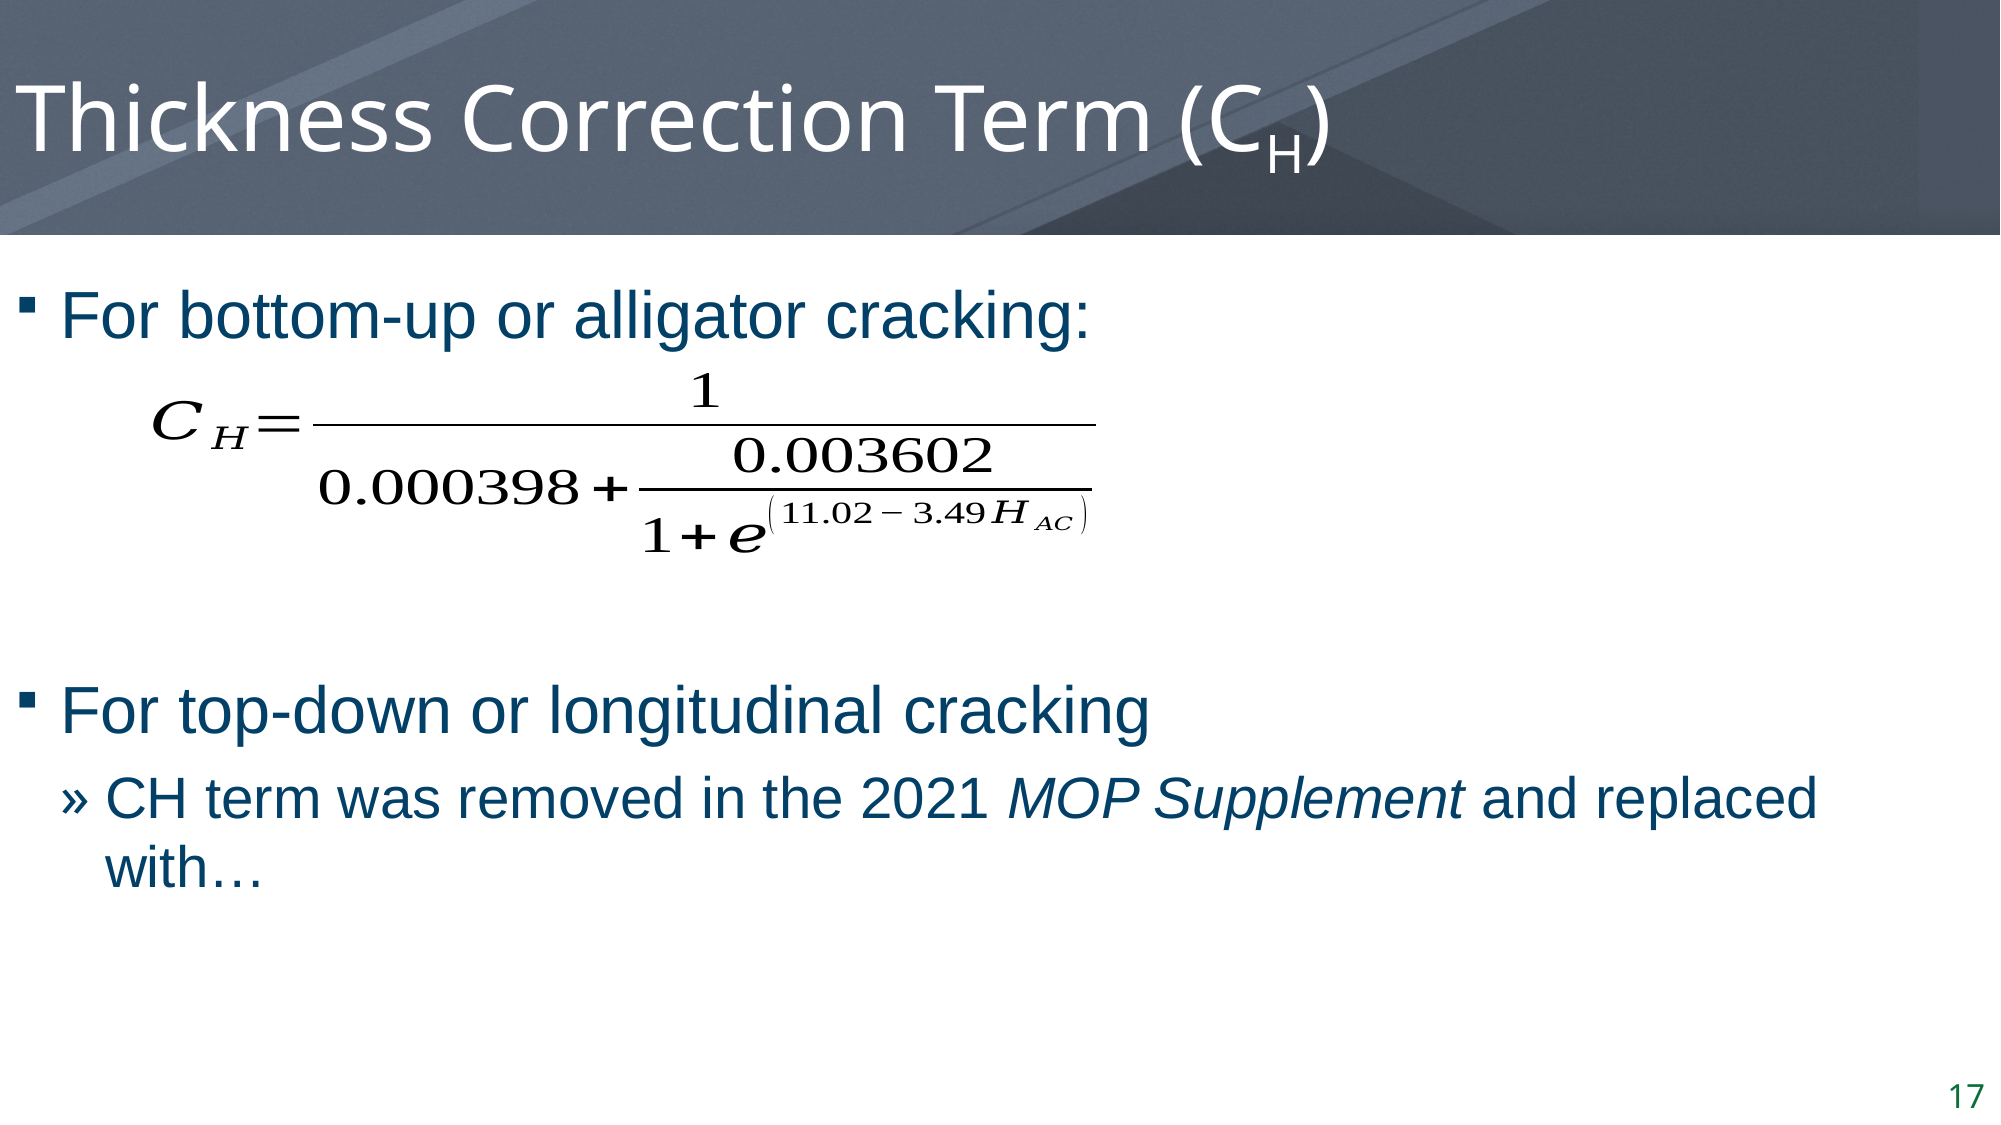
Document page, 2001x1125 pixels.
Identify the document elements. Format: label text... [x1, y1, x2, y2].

title Thickness Correction Term (CH) [0, 0, 2000, 235]
list For bottom-up or alligator cracking: For top-down or longitudinal cracking CH term was removed in the 2021 MOP Supplement and replaced with… [0, 264, 2000, 1000]
